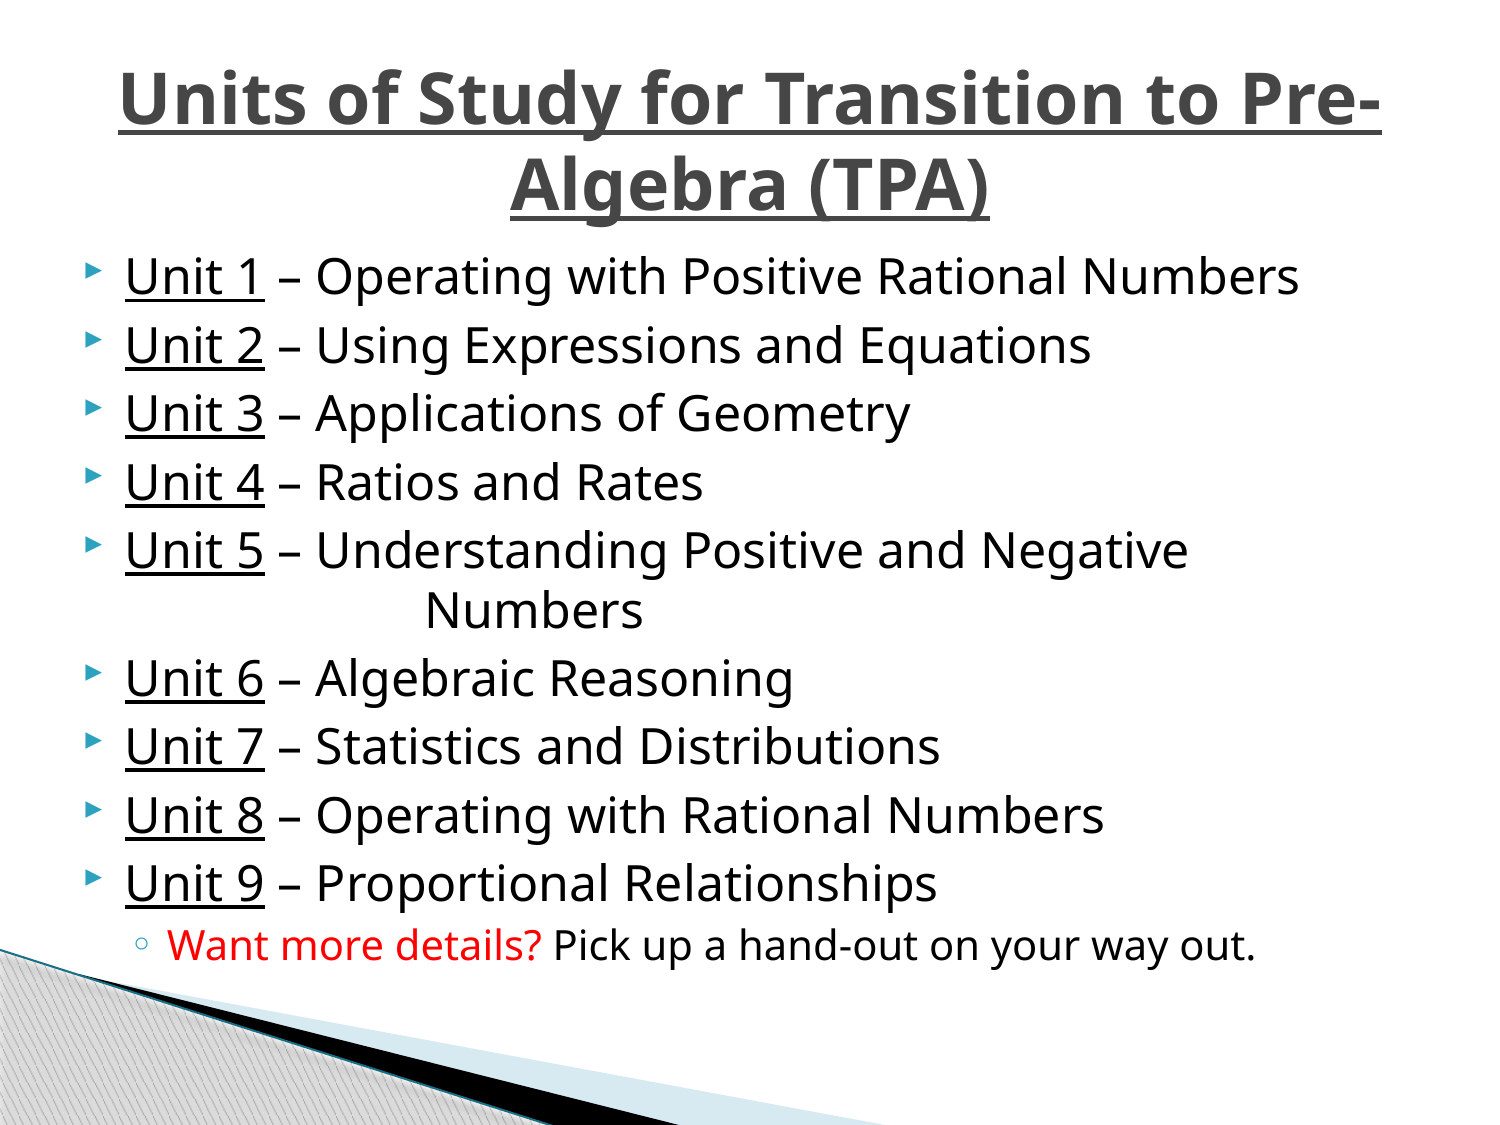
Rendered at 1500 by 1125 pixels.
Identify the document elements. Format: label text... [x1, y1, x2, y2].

title Units of Study for Transition to Pre-Algebra (TPA) [75, 45, 1425, 233]
list Unit 1 – Operating with Positive Rational Numbers Unit 2 – Using Expressions and Equations Unit 3 – Applications of Geometry Unit 4 – Ratios and Rates Unit 5 – Understanding Positive and Negative Numbers Unit 6 – Algebraic Reasoning Unit 7 – Statistics and Distributions Unit 8 – Operating with Rational Numbers Unit 9 – Proportional Relationships Want more details? Pick up a hand-out on your way out. [50, 237, 1413, 1000]
